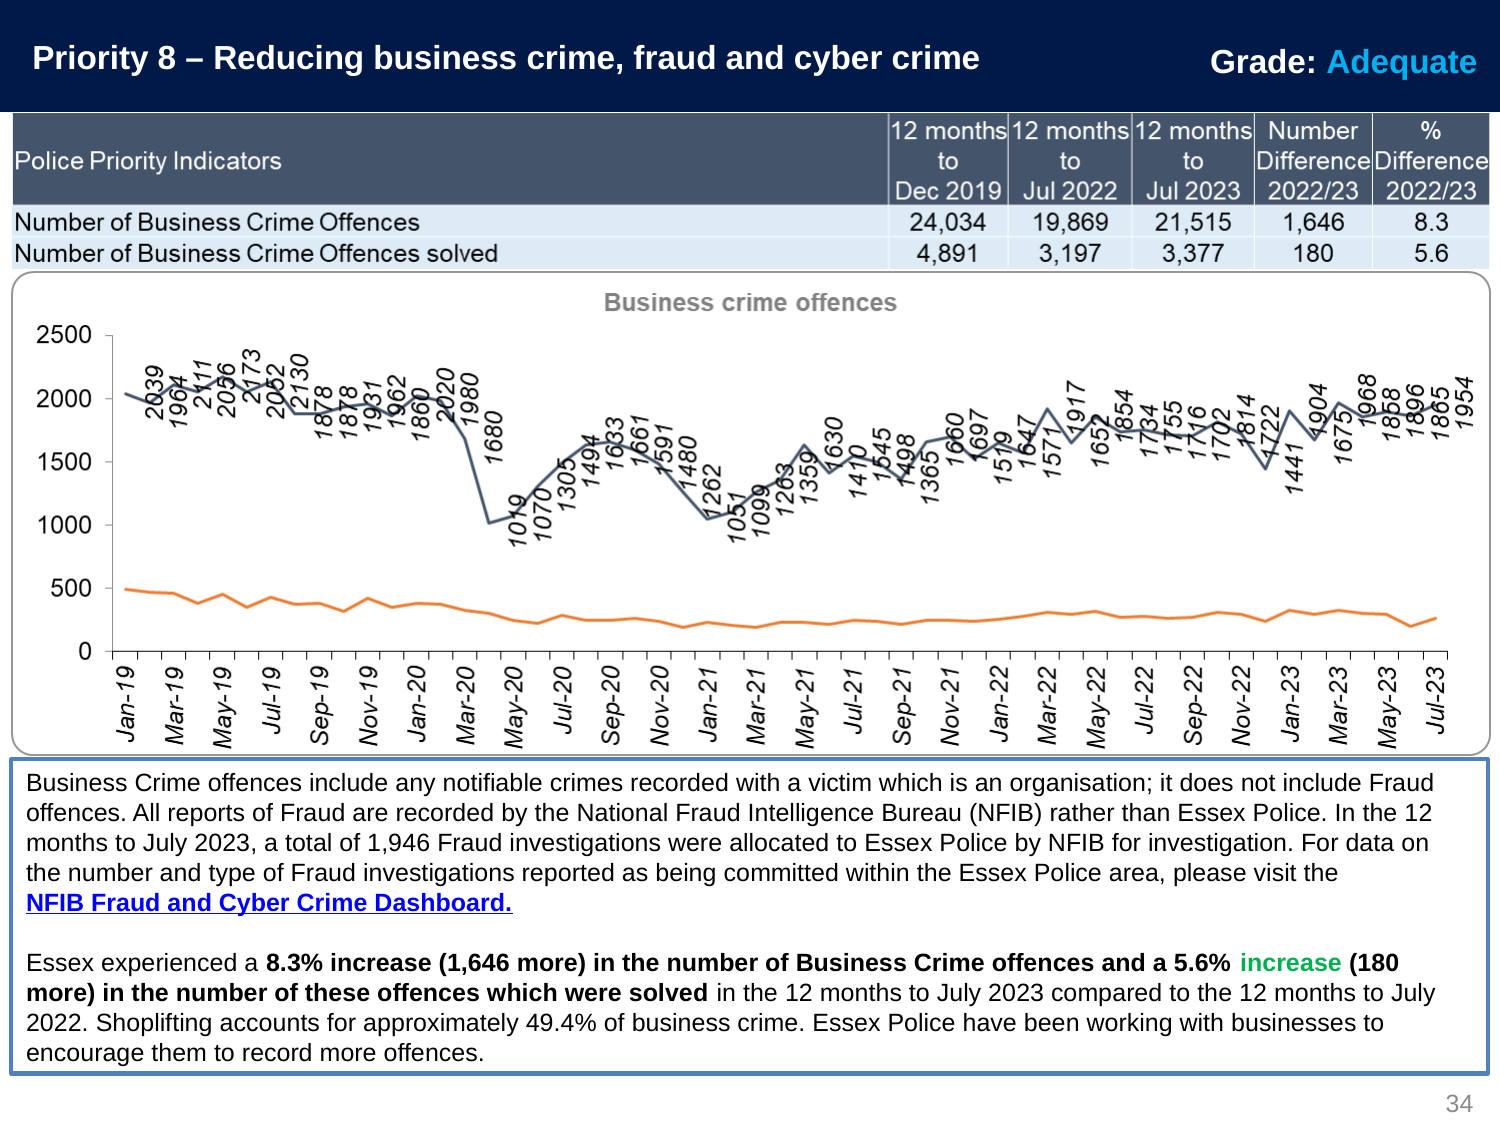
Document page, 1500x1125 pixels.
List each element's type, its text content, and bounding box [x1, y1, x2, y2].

picture [11, 107, 1491, 756]
text_box Priority 8 – Reducing business crime, fraud and cyber crime [17, 29, 1105, 84]
text_box Grade: Adequate [1195, 32, 1497, 88]
slide_number 34 [1138, 1076, 1489, 1125]
text_box [0, 0, 1500, 114]
text_box Business Crime offences include any notifiable crimes recorded with a victim which is an organisation; it does not include Fraud offences. All reports of Fraud are recorded by the National Fraud Intelligence Bureau (NFIB) rather than Essex Police. In the 12 months to July 2023, a total of 1,946 Fraud investigations were allocated to Essex Police by NFIB for investigation. For data on the number and type of Fraud investigations reported as being committed within the Essex Police area, please visit the NFIB Fraud and Cyber Crime Dashboard. Essex experienced a 8.3% increase (1,646 more) in the number of Business Crime offences and a 5.6% increase (180 more) in the number of these offences which were solved in the 12 months to July 2023 compared to the 12 months to July 2022. Shoplifting accounts for approximately 49.4% of business crime. Essex Police have been working with businesses to encourage them to record more offences. [9, 762, 1490, 1076]
